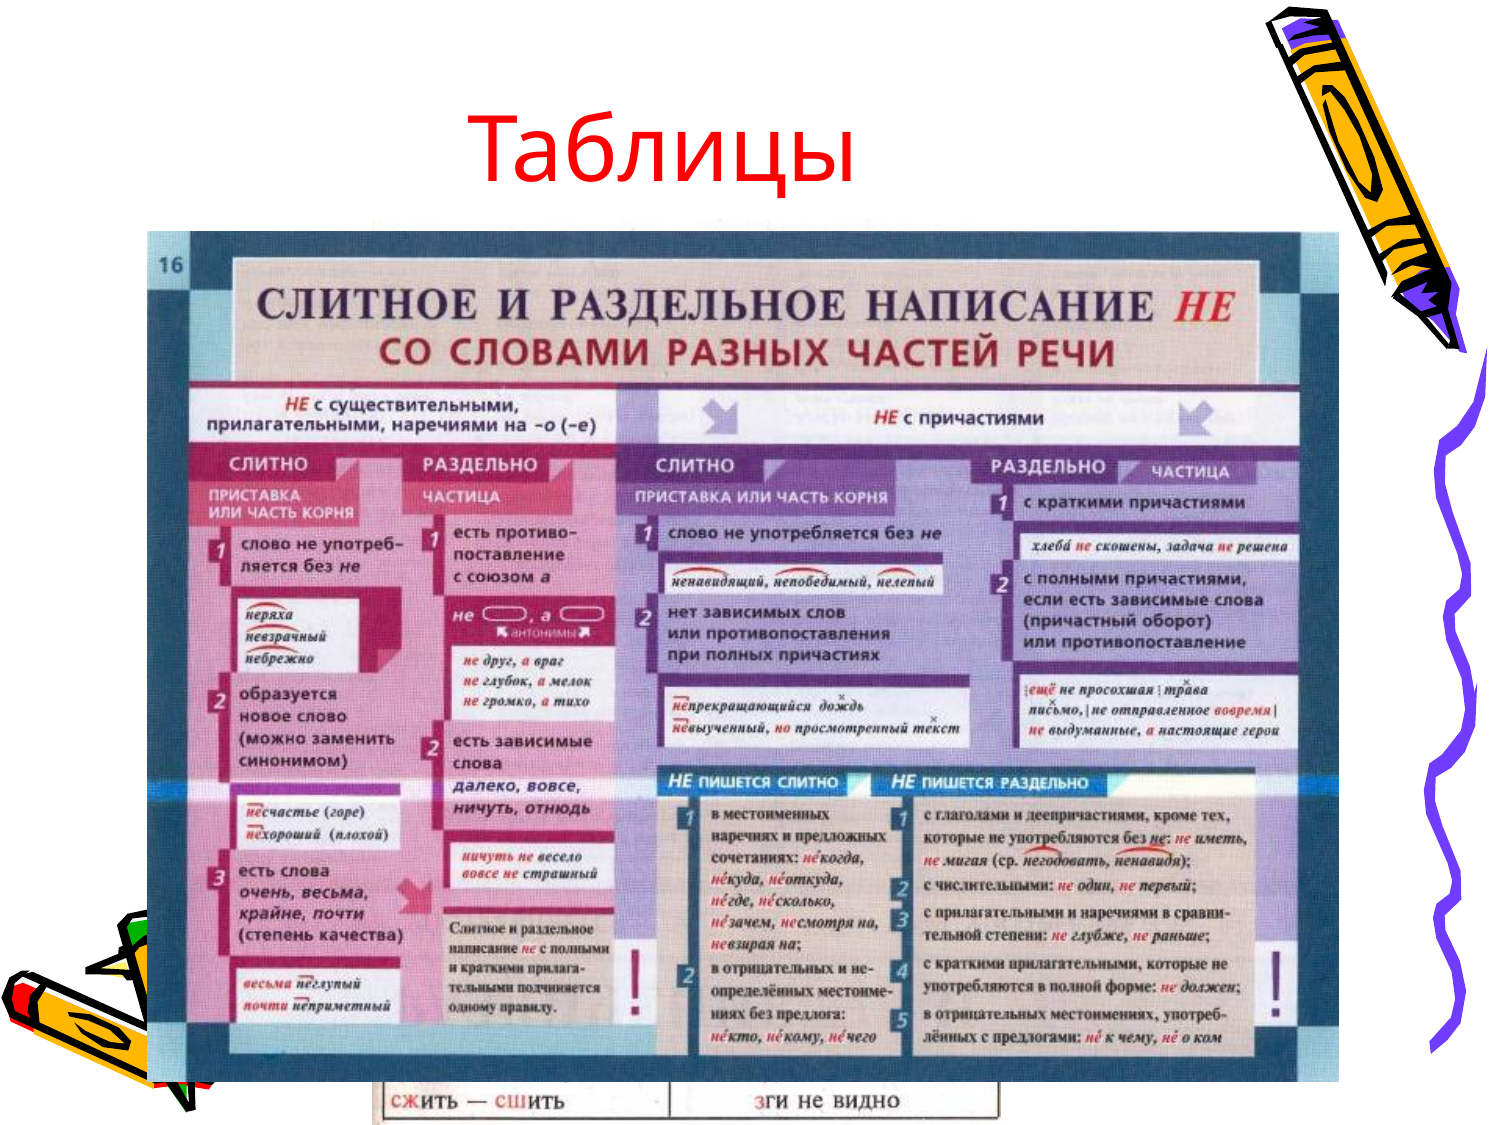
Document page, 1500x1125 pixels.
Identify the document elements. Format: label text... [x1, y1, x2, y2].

title Таблицы [111, 30, 1240, 208]
picture [147, 219, 1339, 1125]
